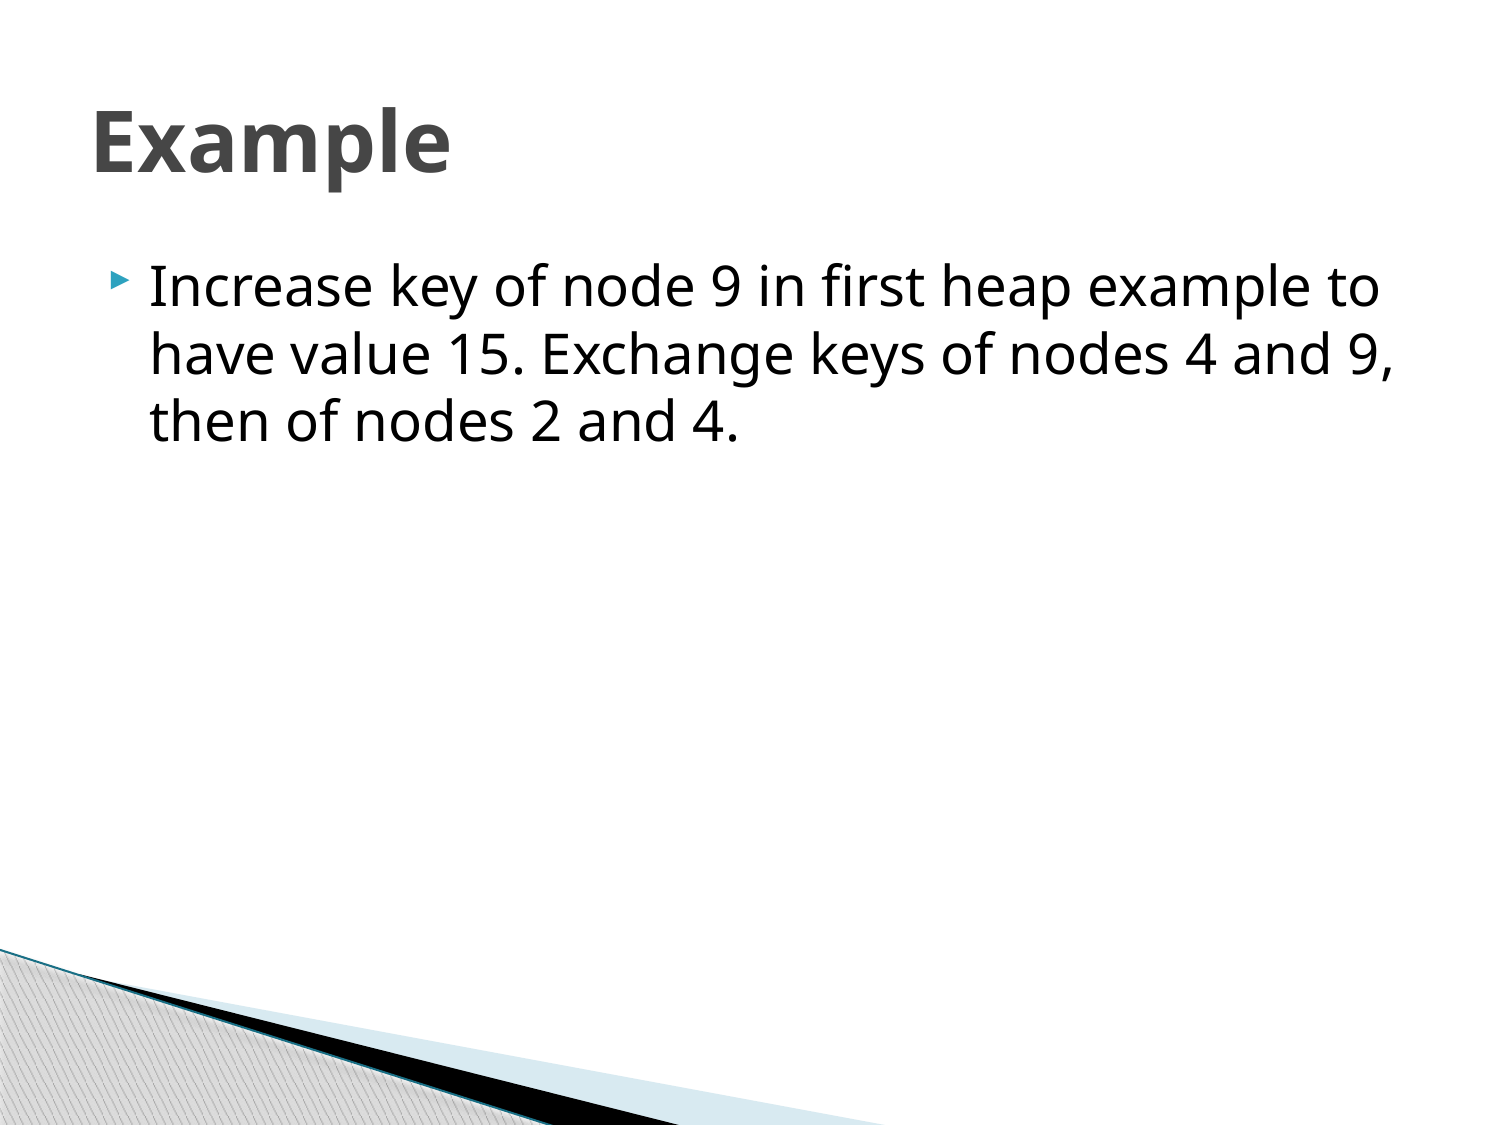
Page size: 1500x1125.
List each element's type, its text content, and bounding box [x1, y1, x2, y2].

list Increase key of node 9 in first heap example to have value 15. Exchange keys of nodes 4 and 9, then of nodes 2 and 4. [75, 243, 1425, 986]
title Example [75, 45, 1425, 233]
